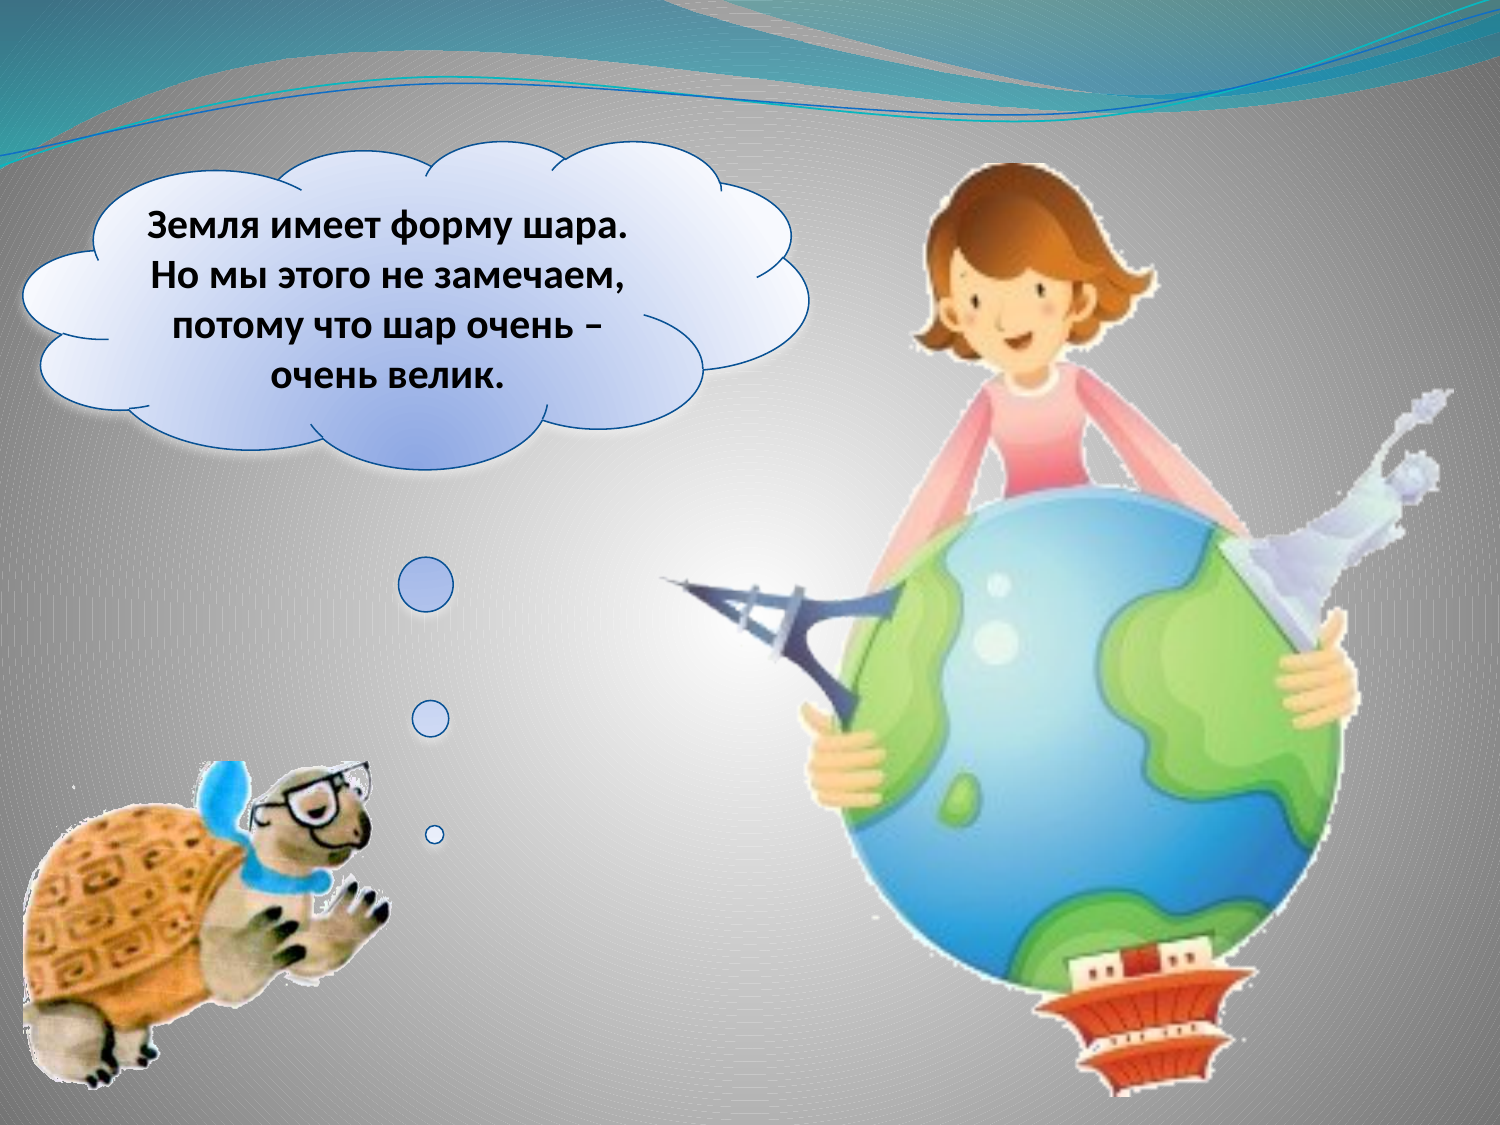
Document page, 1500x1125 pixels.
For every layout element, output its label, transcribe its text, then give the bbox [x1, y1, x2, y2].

picture [655, 163, 1454, 1097]
text_box Земля имеет форму шара. Но мы этого не замечаем, потому что шар очень – очень велик. [22, 140, 707, 471]
picture [23, 761, 399, 1098]
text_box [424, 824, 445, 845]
text_box Земля имеет форму шара. Но мы этого не замечаем, потому что шар очень – очень велик. [397, 556, 454, 613]
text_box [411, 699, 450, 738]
